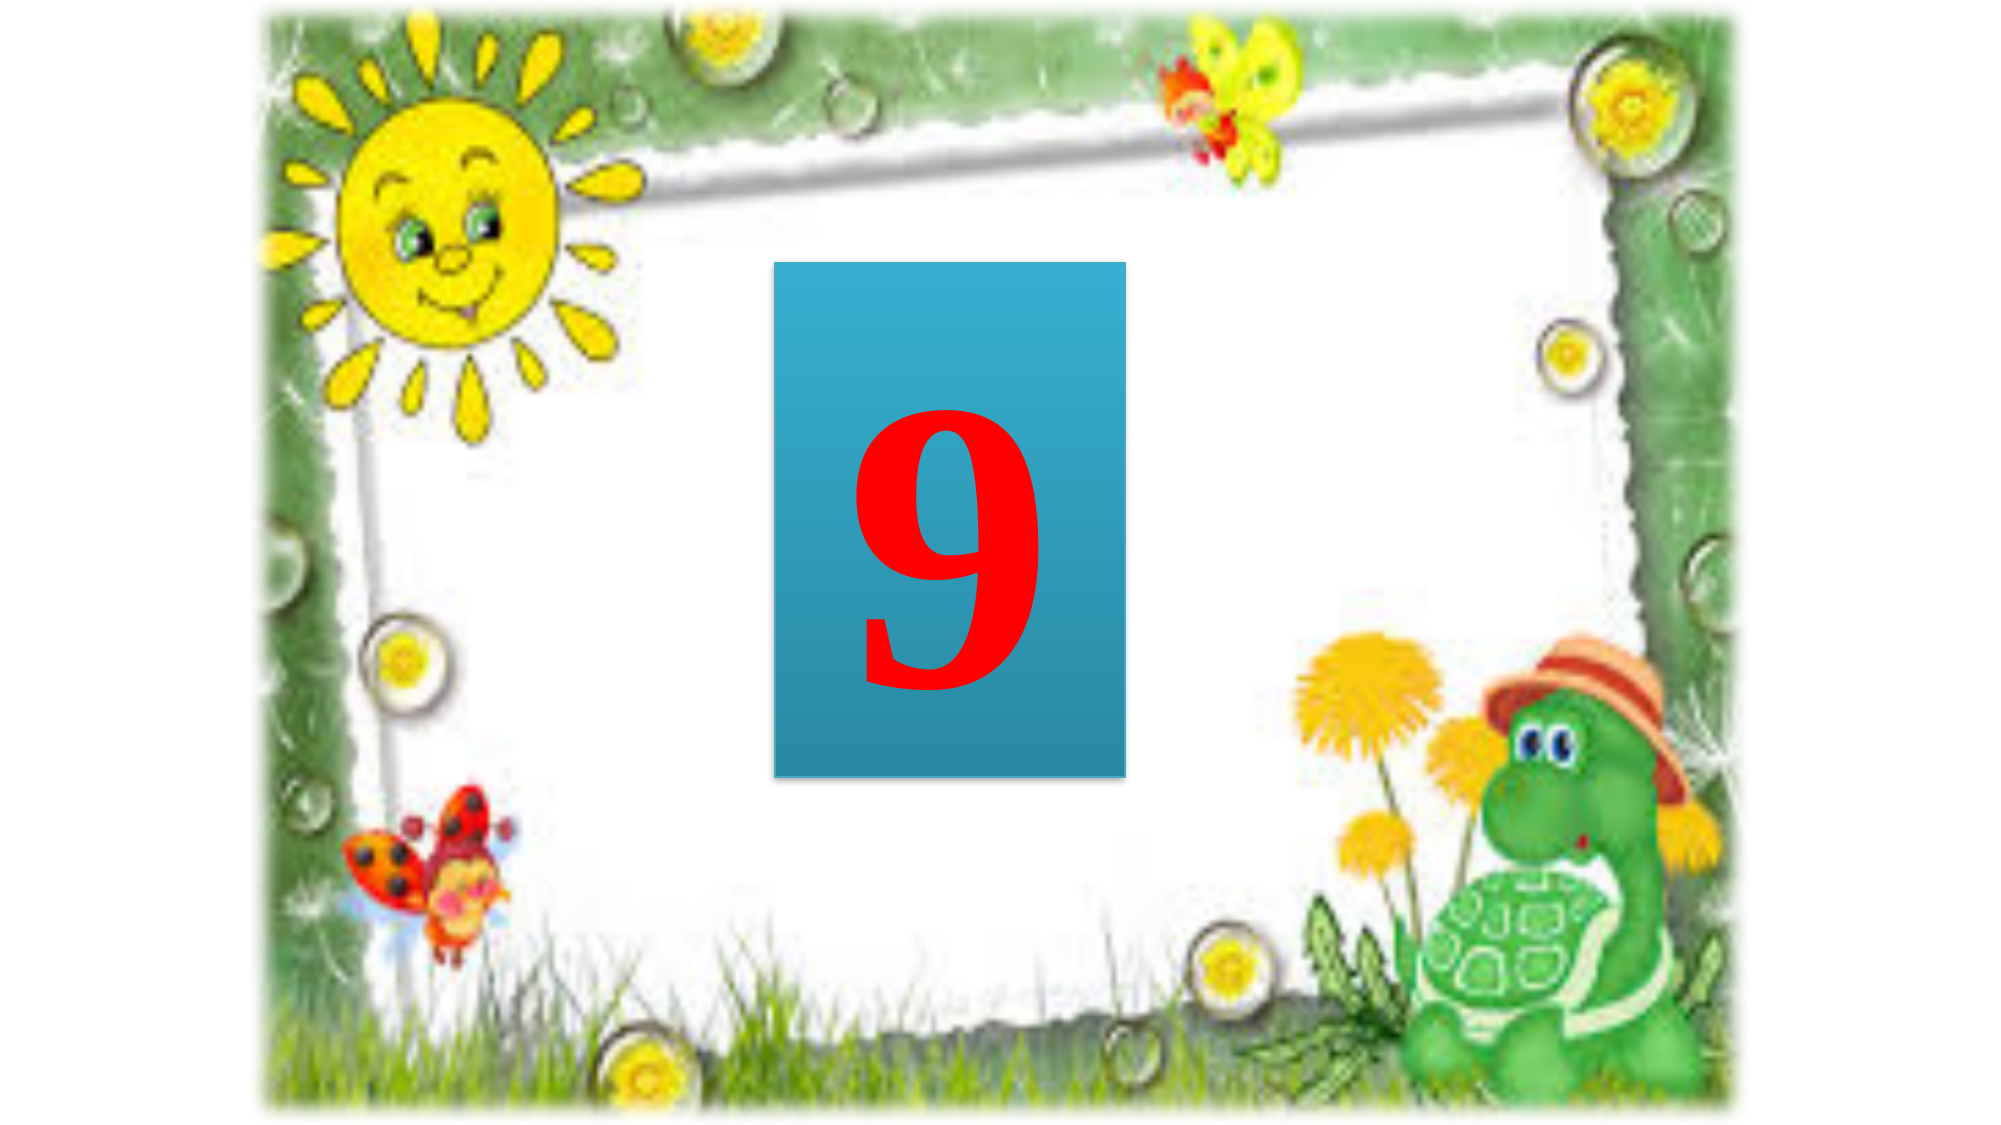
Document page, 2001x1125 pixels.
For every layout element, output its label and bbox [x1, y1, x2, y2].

picture [249, 0, 1751, 1125]
